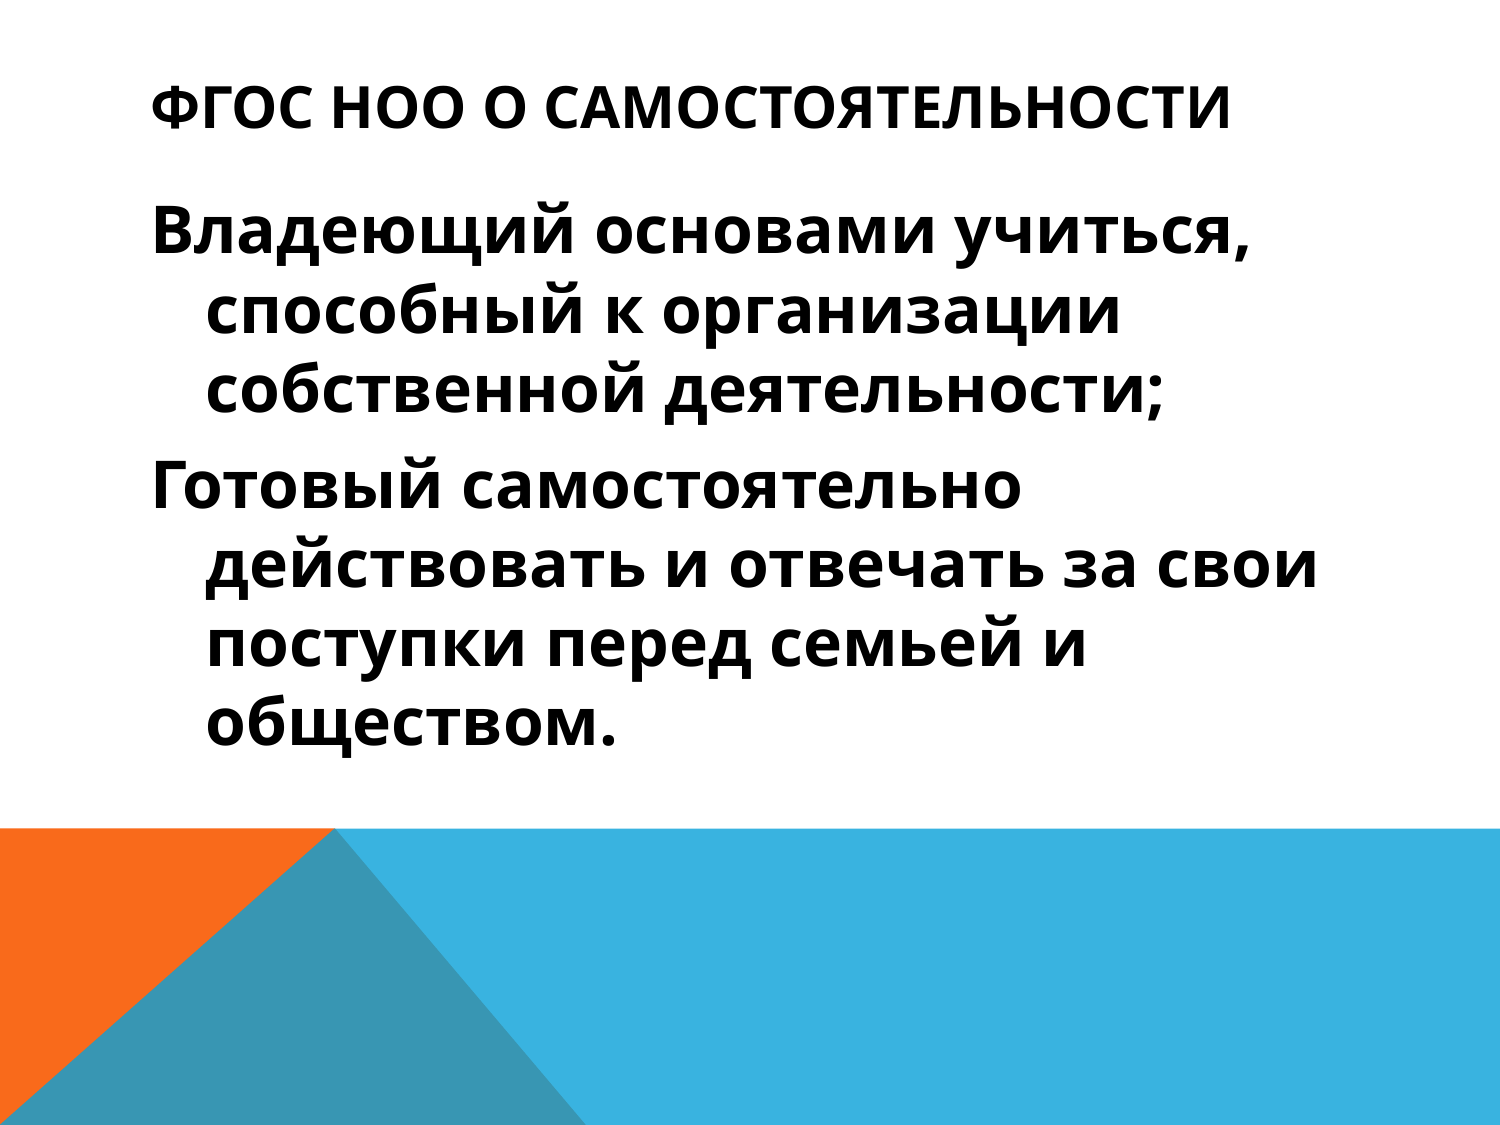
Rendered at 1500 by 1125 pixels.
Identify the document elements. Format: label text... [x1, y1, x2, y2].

list Владеющий основами учиться, способный к организации собственной деятельности; Готовый самостоятельно действовать и отвечать за свои поступки перед семьей и обществом. [135, 180, 1369, 768]
title ФГОС НОО о самостоятельности [135, 60, 1369, 150]
